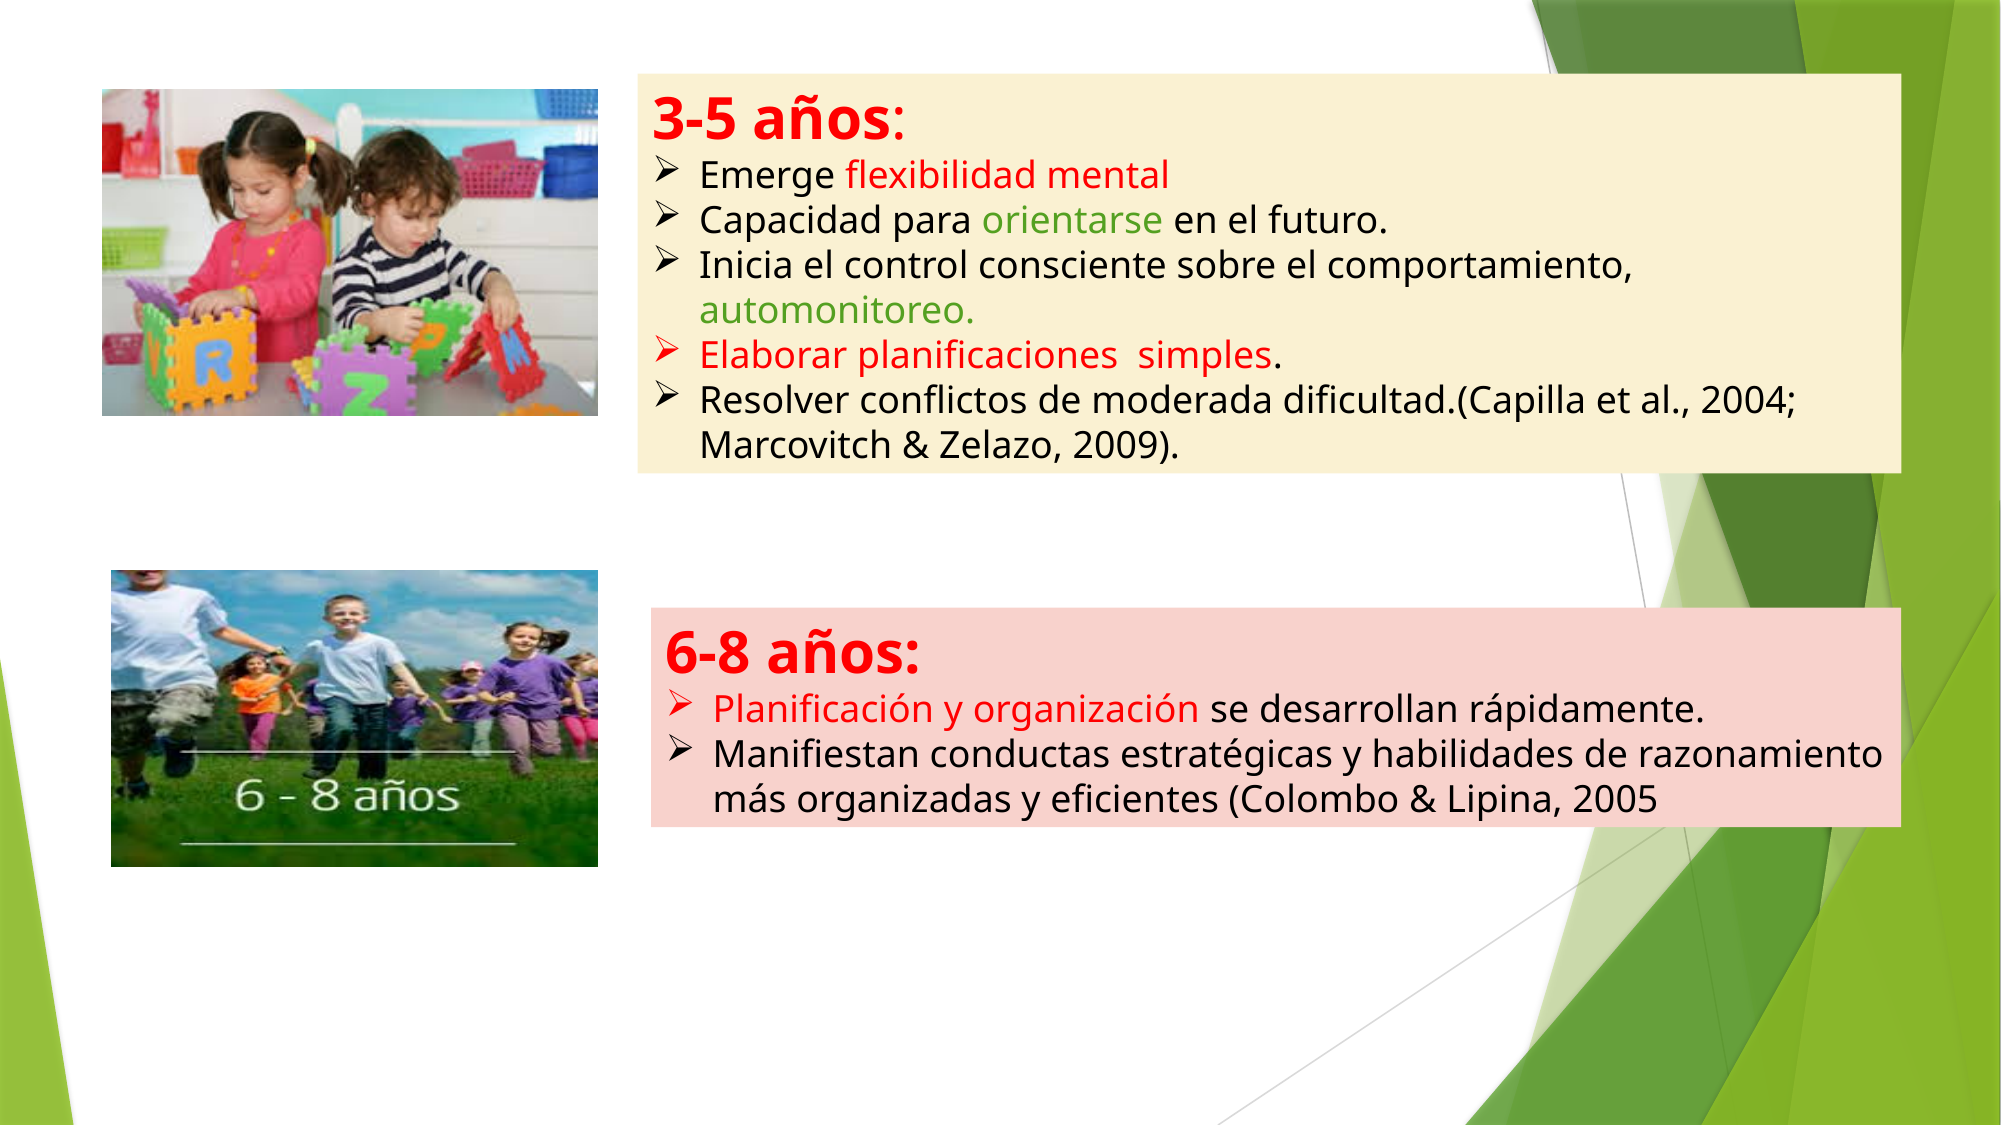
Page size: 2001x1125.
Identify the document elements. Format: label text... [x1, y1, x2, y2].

text_box 6-8 años: Planificación y organización se desarrollan rápidamente. Manifiestan conductas estratégicas y habilidades de razonamiento más organizadas y eficientes (Colombo & Lipina, 2005 [651, 607, 1902, 828]
text_box 3-5 años: Emerge flexibilidad mental Capacidad para orientarse en el futuro. Inicia el control consciente sobre el comportamiento, automonitoreo. Elaborar planificaciones simples. Resolver conflictos de moderada dificultad.(Capilla et al., 2004; Marcovitch & Zelazo, 2009). [637, 73, 1902, 474]
picture [111, 570, 598, 867]
picture [102, 89, 598, 417]
